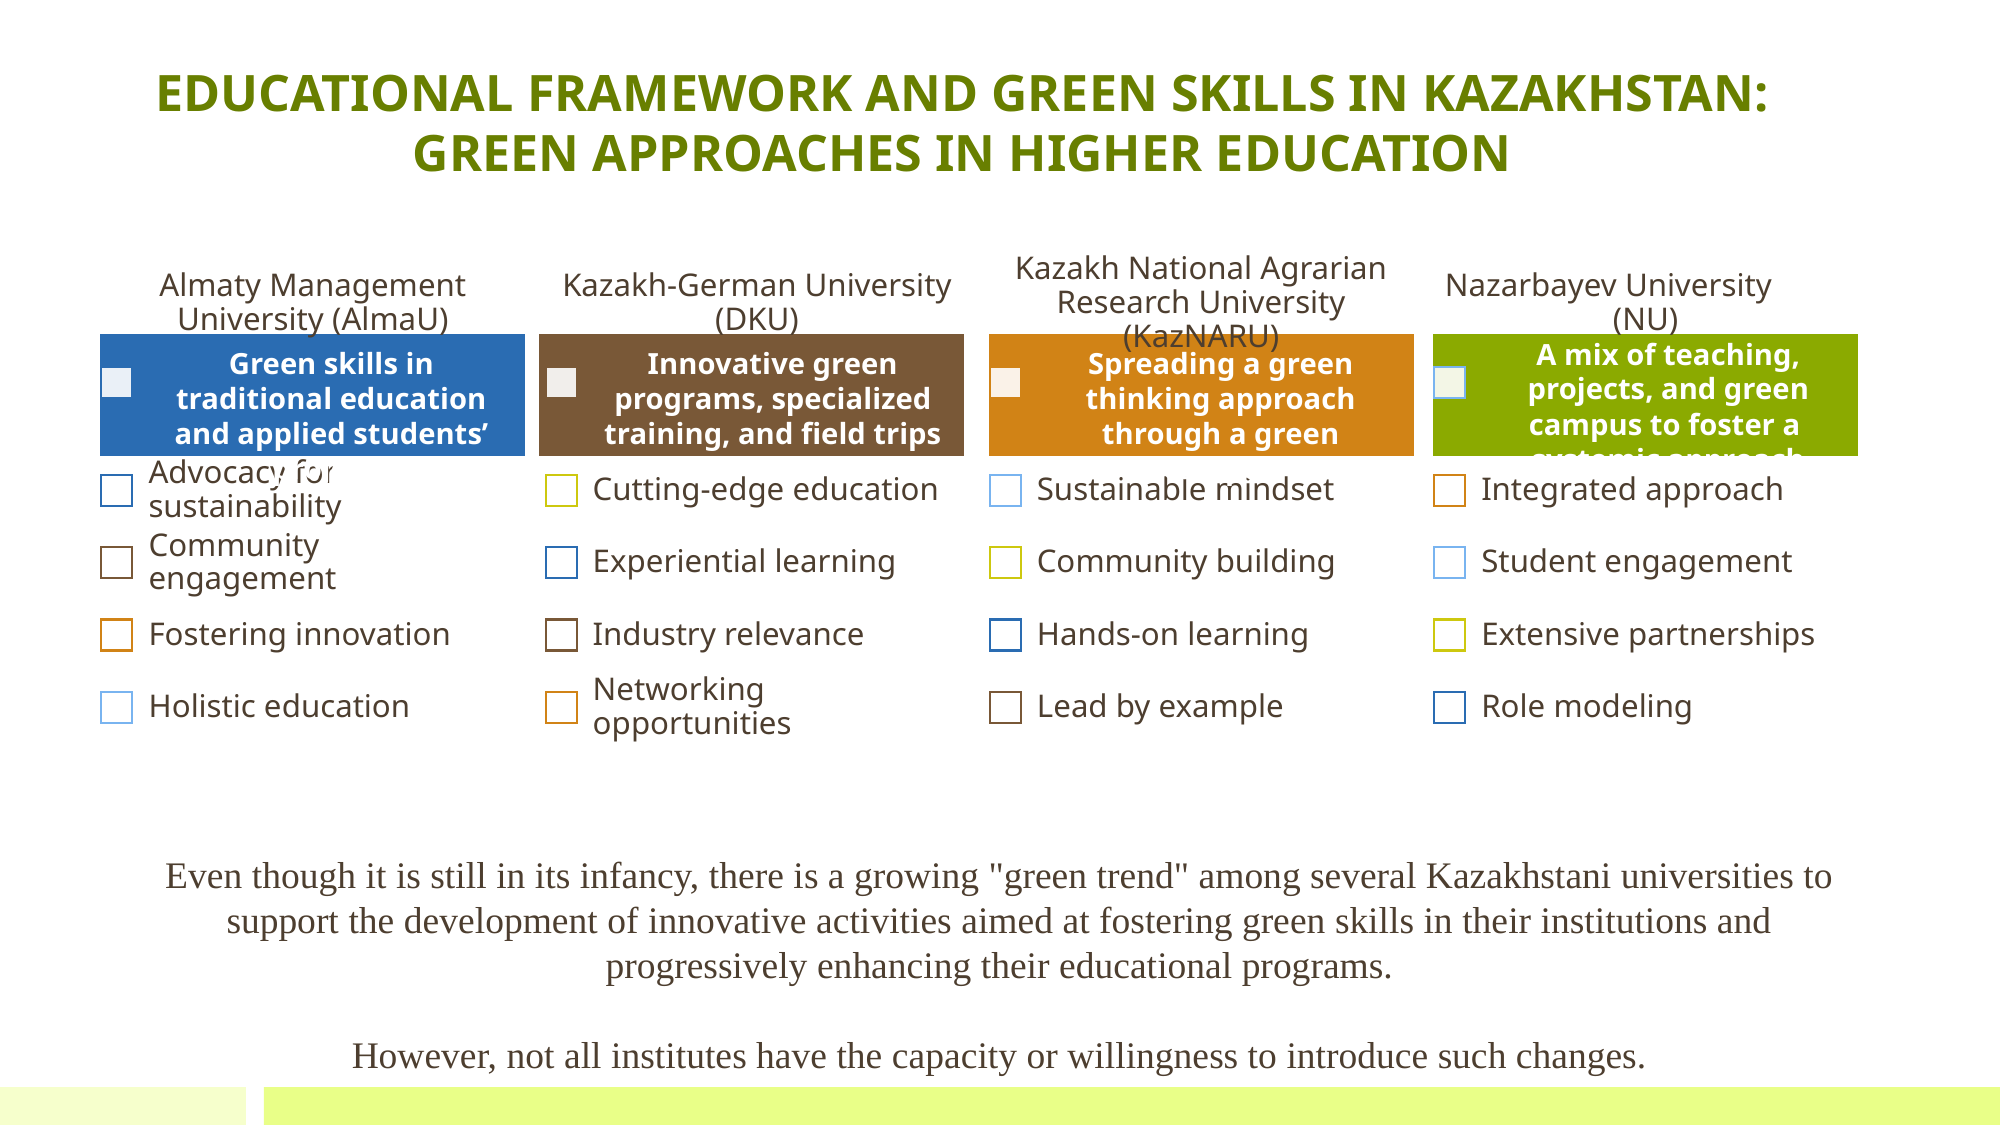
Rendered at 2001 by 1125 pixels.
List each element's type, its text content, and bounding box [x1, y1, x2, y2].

text_box Even though it is still in its infancy, there is a growing "green trend" among several Kazakhstani universities to support the development of innovative activities aimed at fostering green skills in their institutions and progressively enhancing their educational programs. However, not all institutes have the capacity or willingness to introduce such changes. [121, 844, 1879, 1125]
title EDUCATIONAL FRAMEWORK AND GREEN SKILLS IN KAZAKHSTAN: GREEN APPROACHES IN HIGHER EDUCATION [67, 50, 1859, 189]
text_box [100, 258, 1859, 794]
